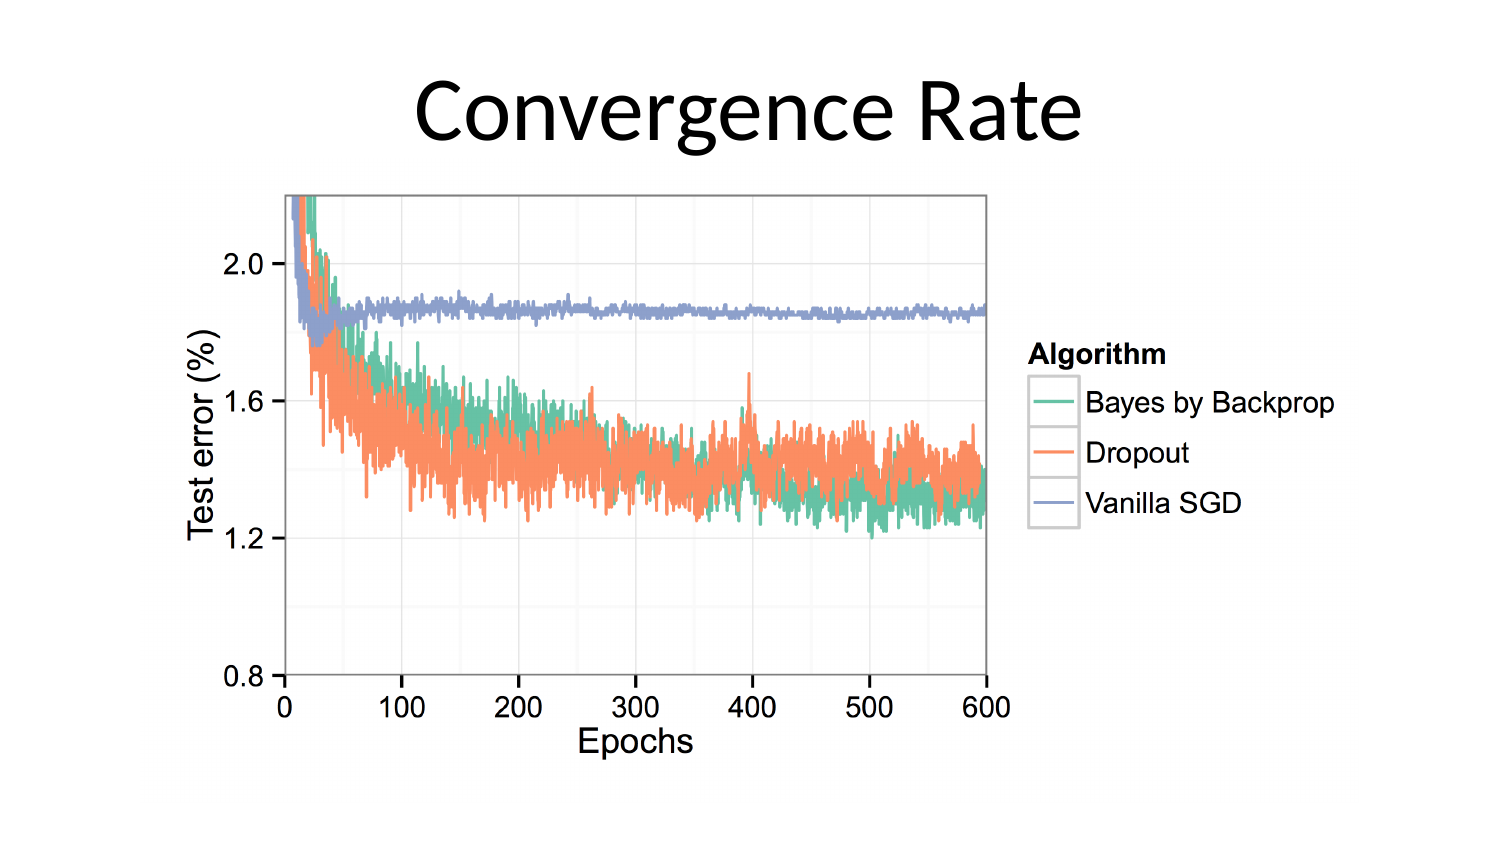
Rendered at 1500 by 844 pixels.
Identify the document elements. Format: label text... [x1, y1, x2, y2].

picture [140, 158, 1359, 803]
title Convergence Rate [75, 33, 1425, 175]
